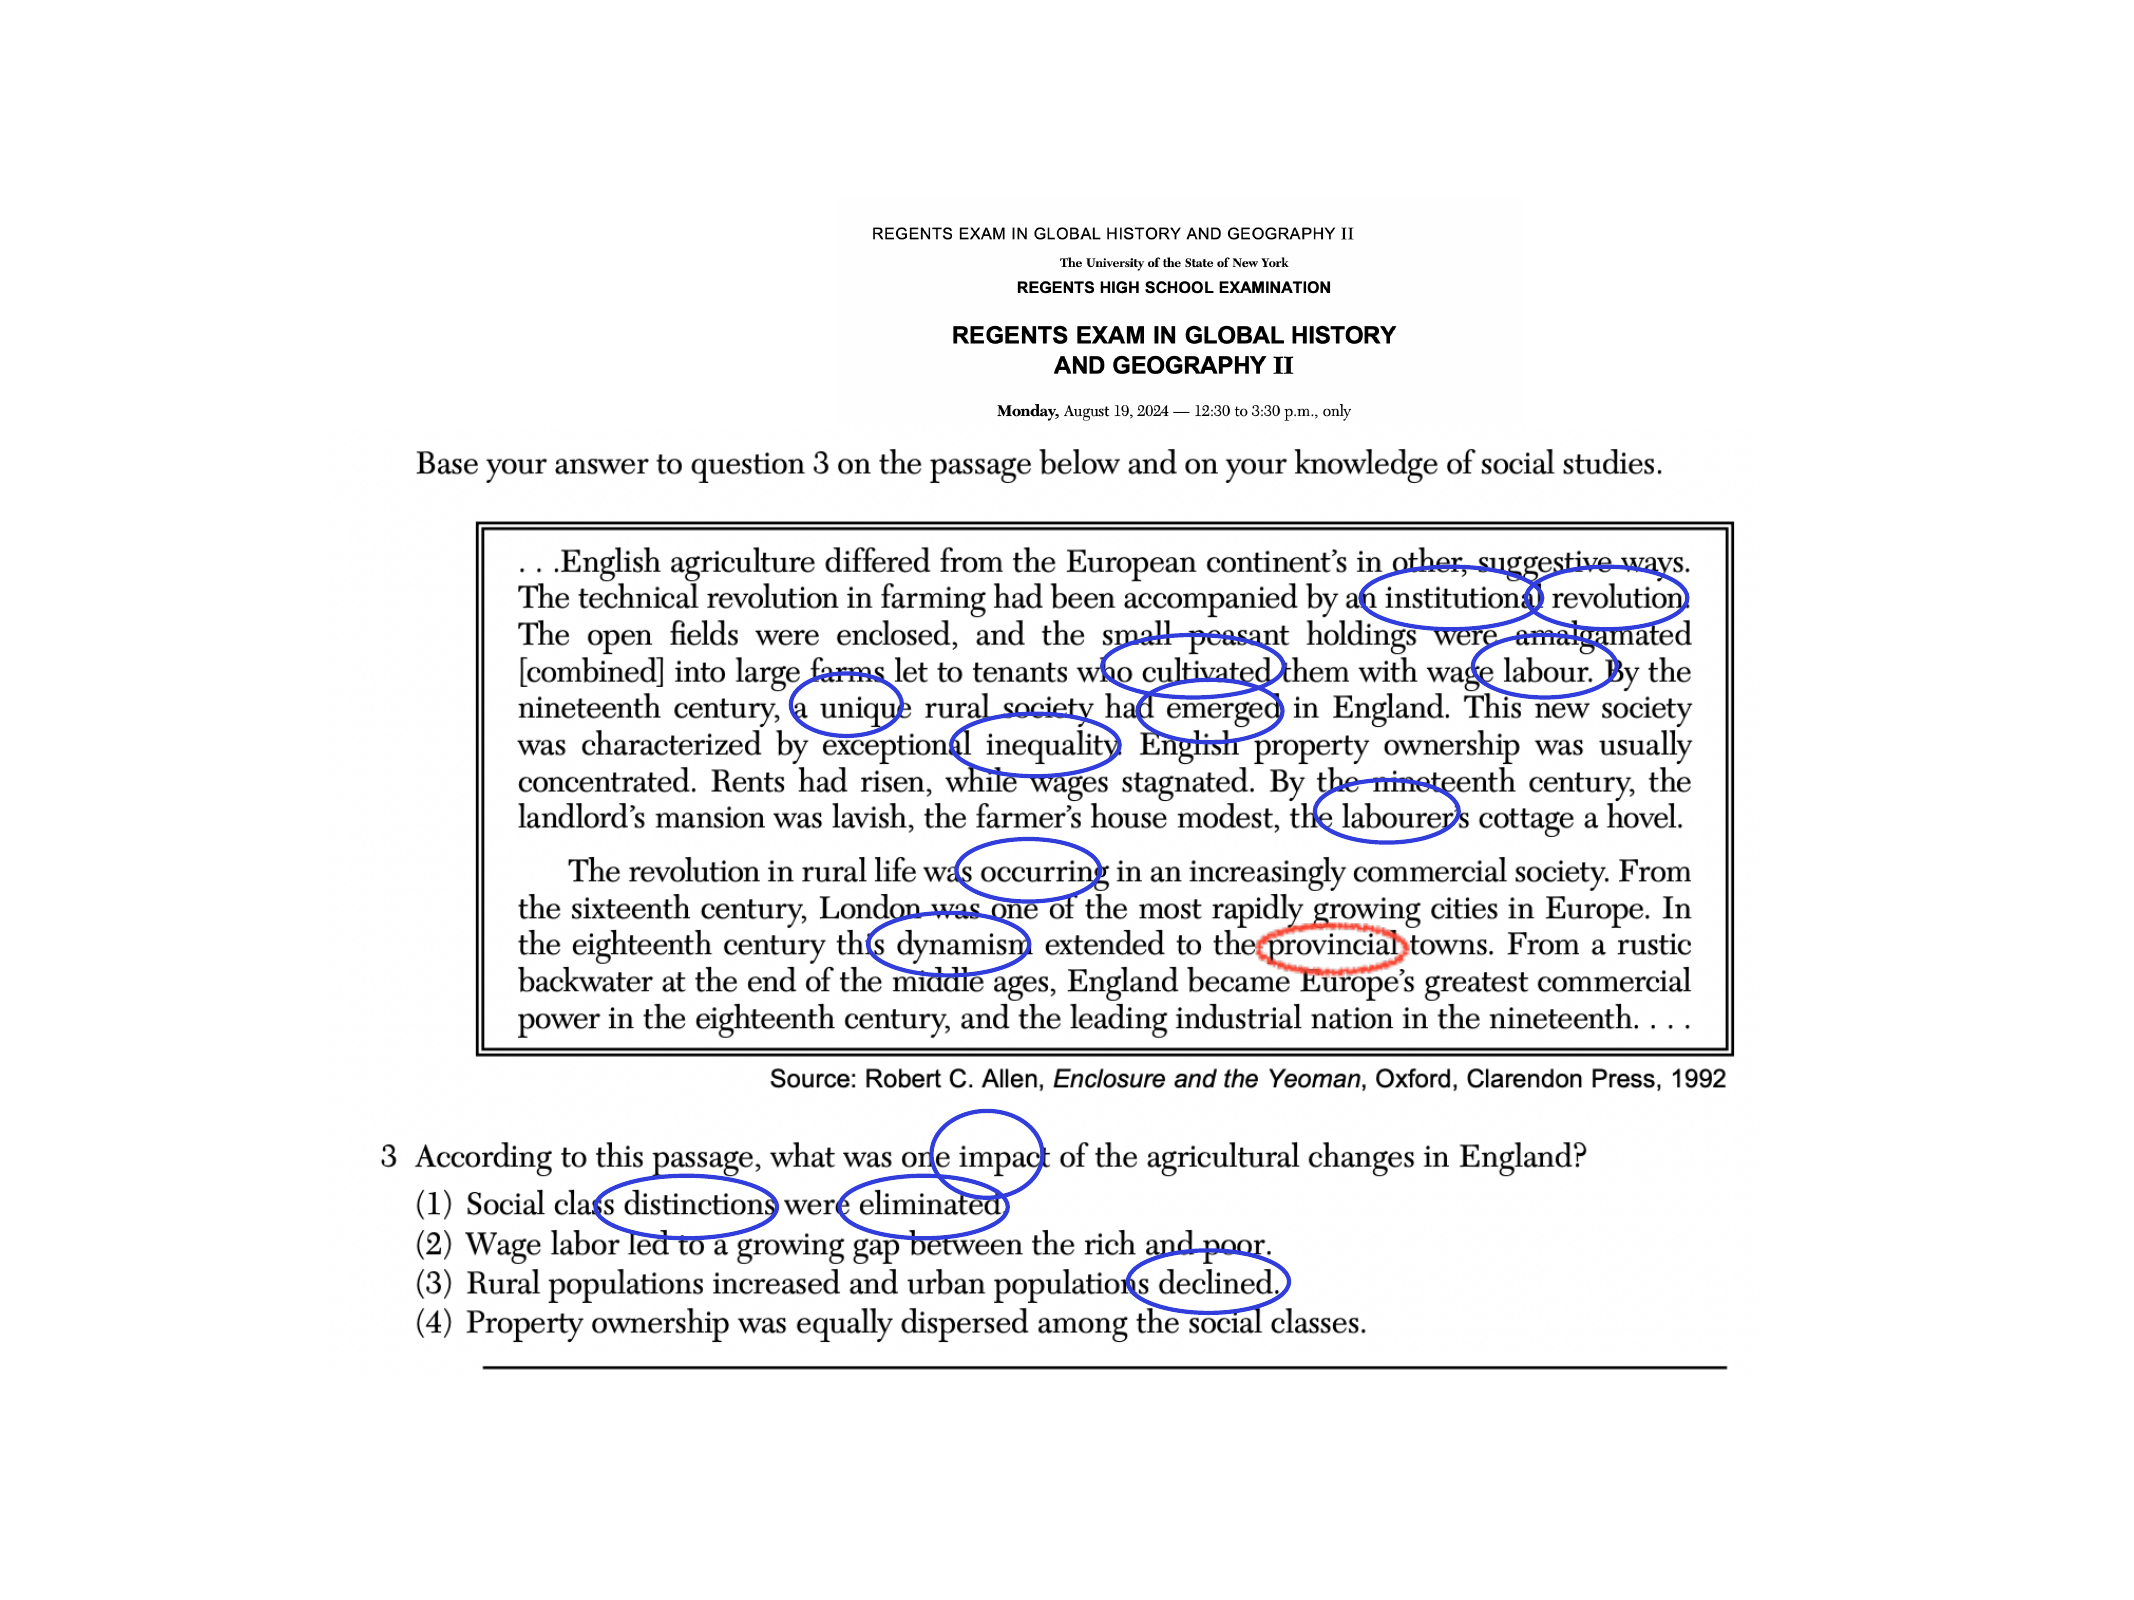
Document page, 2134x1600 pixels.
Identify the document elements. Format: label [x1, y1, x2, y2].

picture [326, 196, 1761, 1378]
text_box [595, 566, 1688, 1314]
